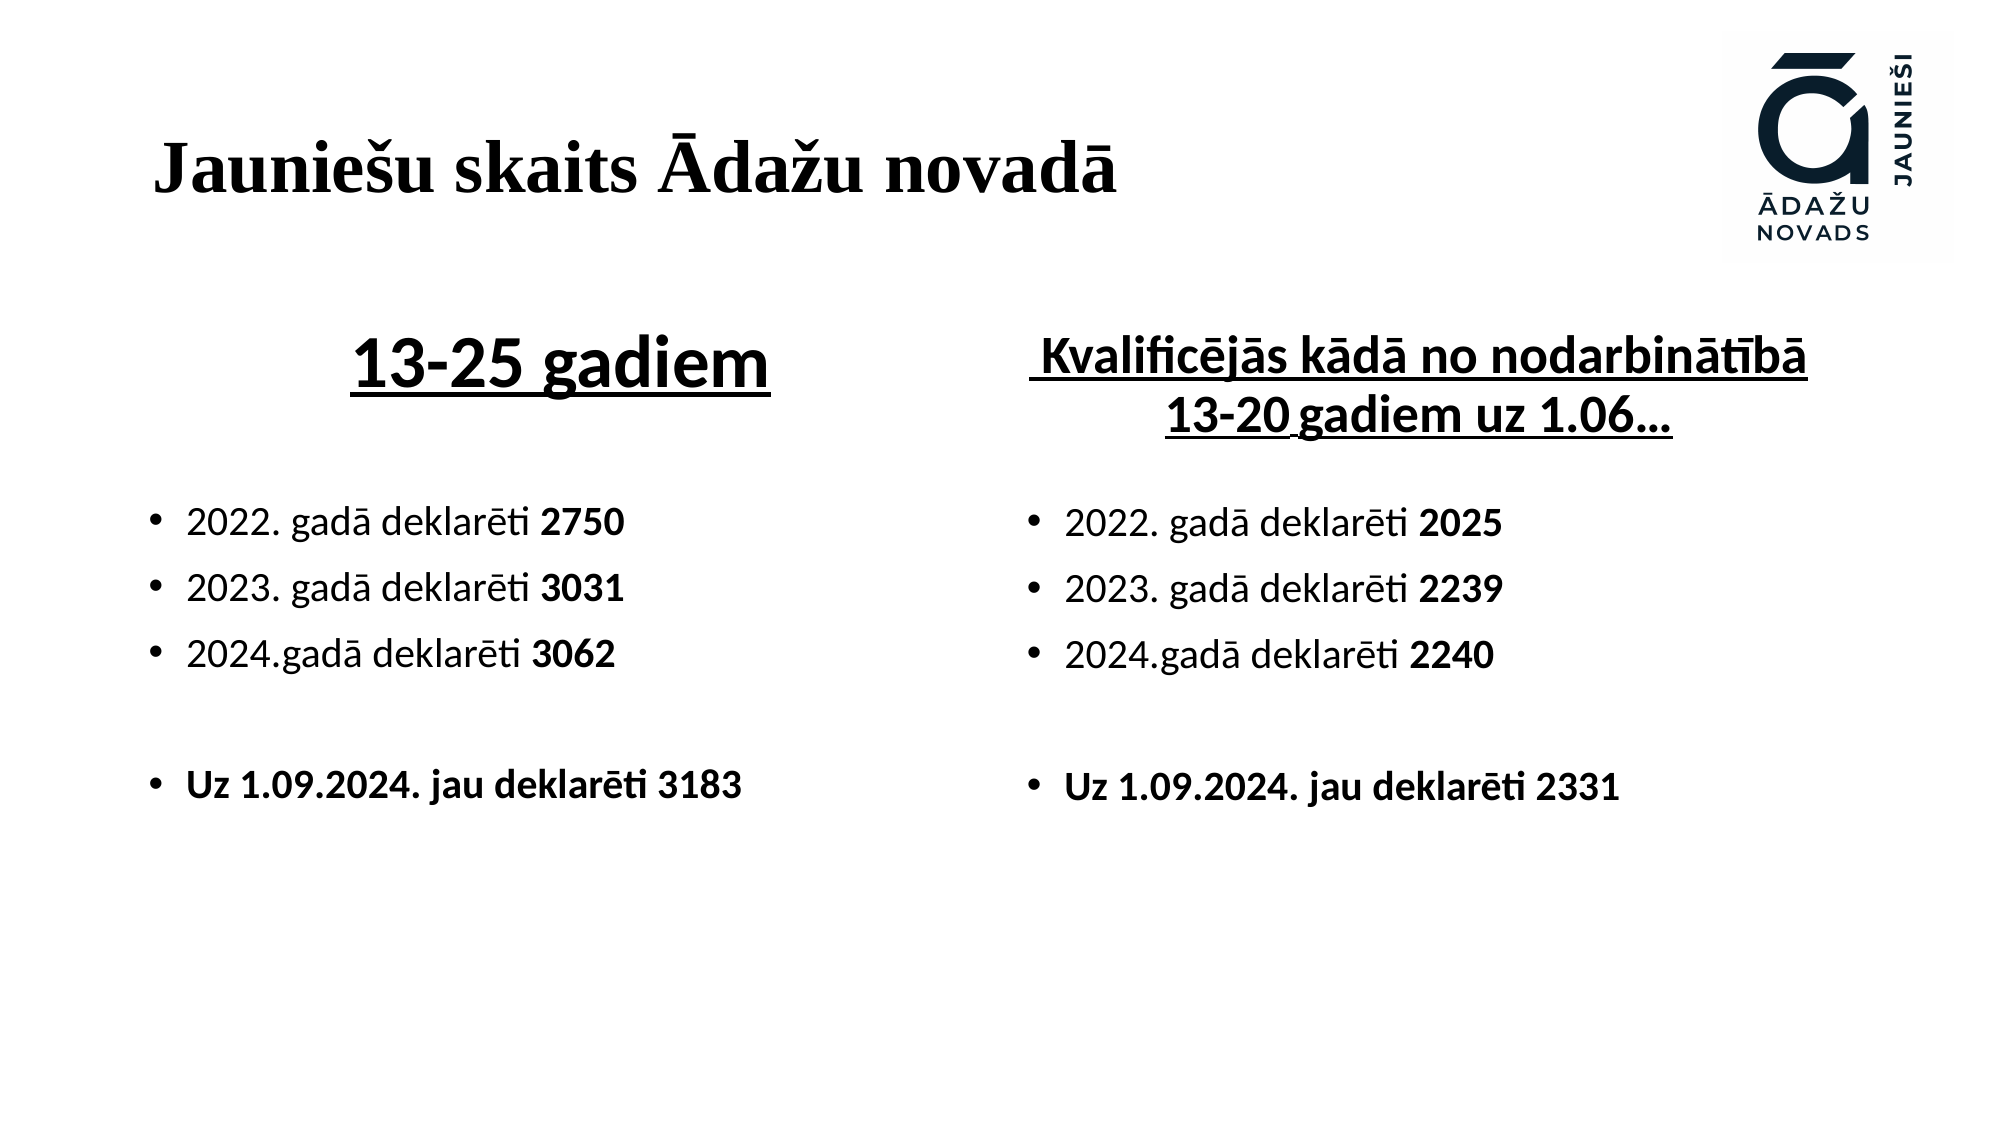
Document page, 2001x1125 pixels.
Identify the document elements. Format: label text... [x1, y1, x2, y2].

title Jauniešu skaits Ādažu novadā [137, 59, 1863, 278]
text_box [1722, 31, 1954, 263]
list 2022. gadā deklarēti 2025 2023. gadā deklarēti 2239 2024.gadā deklarēti 2240 Uz 1.09.2024. jau deklarēti 2331 [1011, 493, 1863, 1098]
list Kvalificējās kādā no nodarbinātībā 13-20 gadiem uz 1.06… [979, 280, 1858, 452]
list 13-25 gadiem [137, 275, 984, 411]
list 2022. gadā deklarēti 2750 2023. gadā deklarēti 3031 2024.gadā deklarēti 3062 Uz 1.09.2024. jau deklarēti 3183 [133, 491, 980, 1097]
